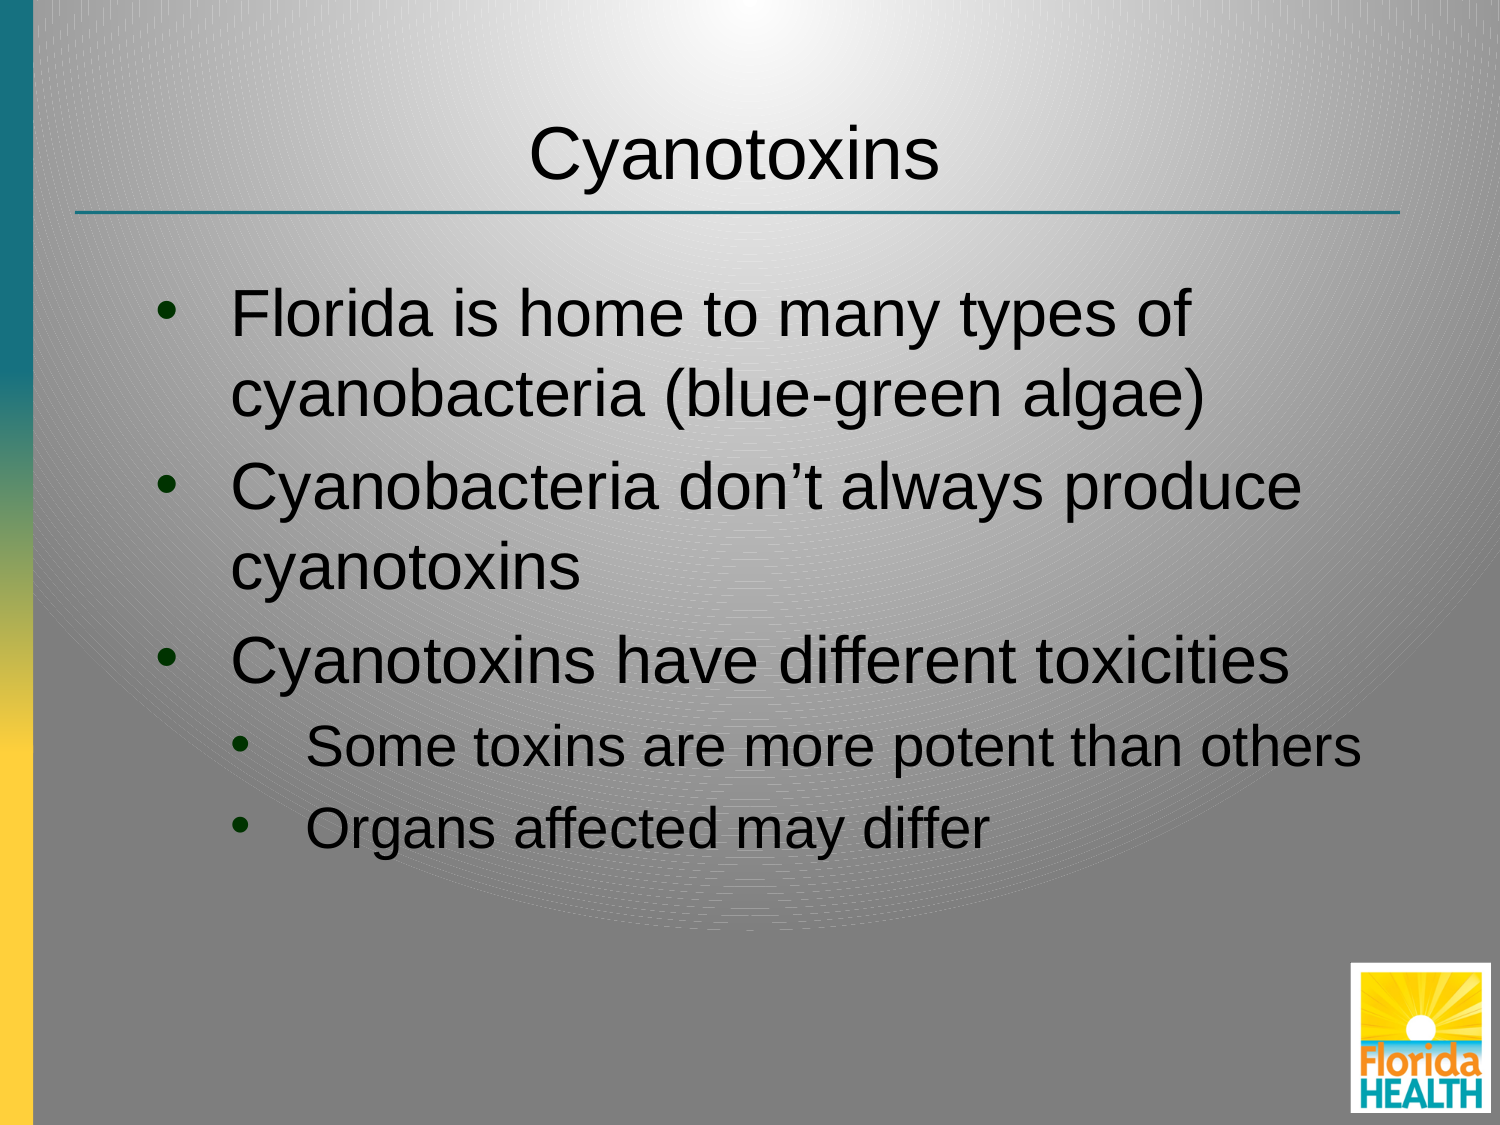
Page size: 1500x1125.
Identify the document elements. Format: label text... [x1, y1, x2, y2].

text_box Florida is home to many types of cyanobacteria (blue-green algae) Cyanobacteria don’t always produce cyanotoxins Cyanotoxins have different toxicities Some toxins are more potent than others Organs affected may differ [74, 262, 1455, 927]
picture [1350, 962, 1491, 1113]
text_box Cyanotoxins [74, 97, 1395, 203]
